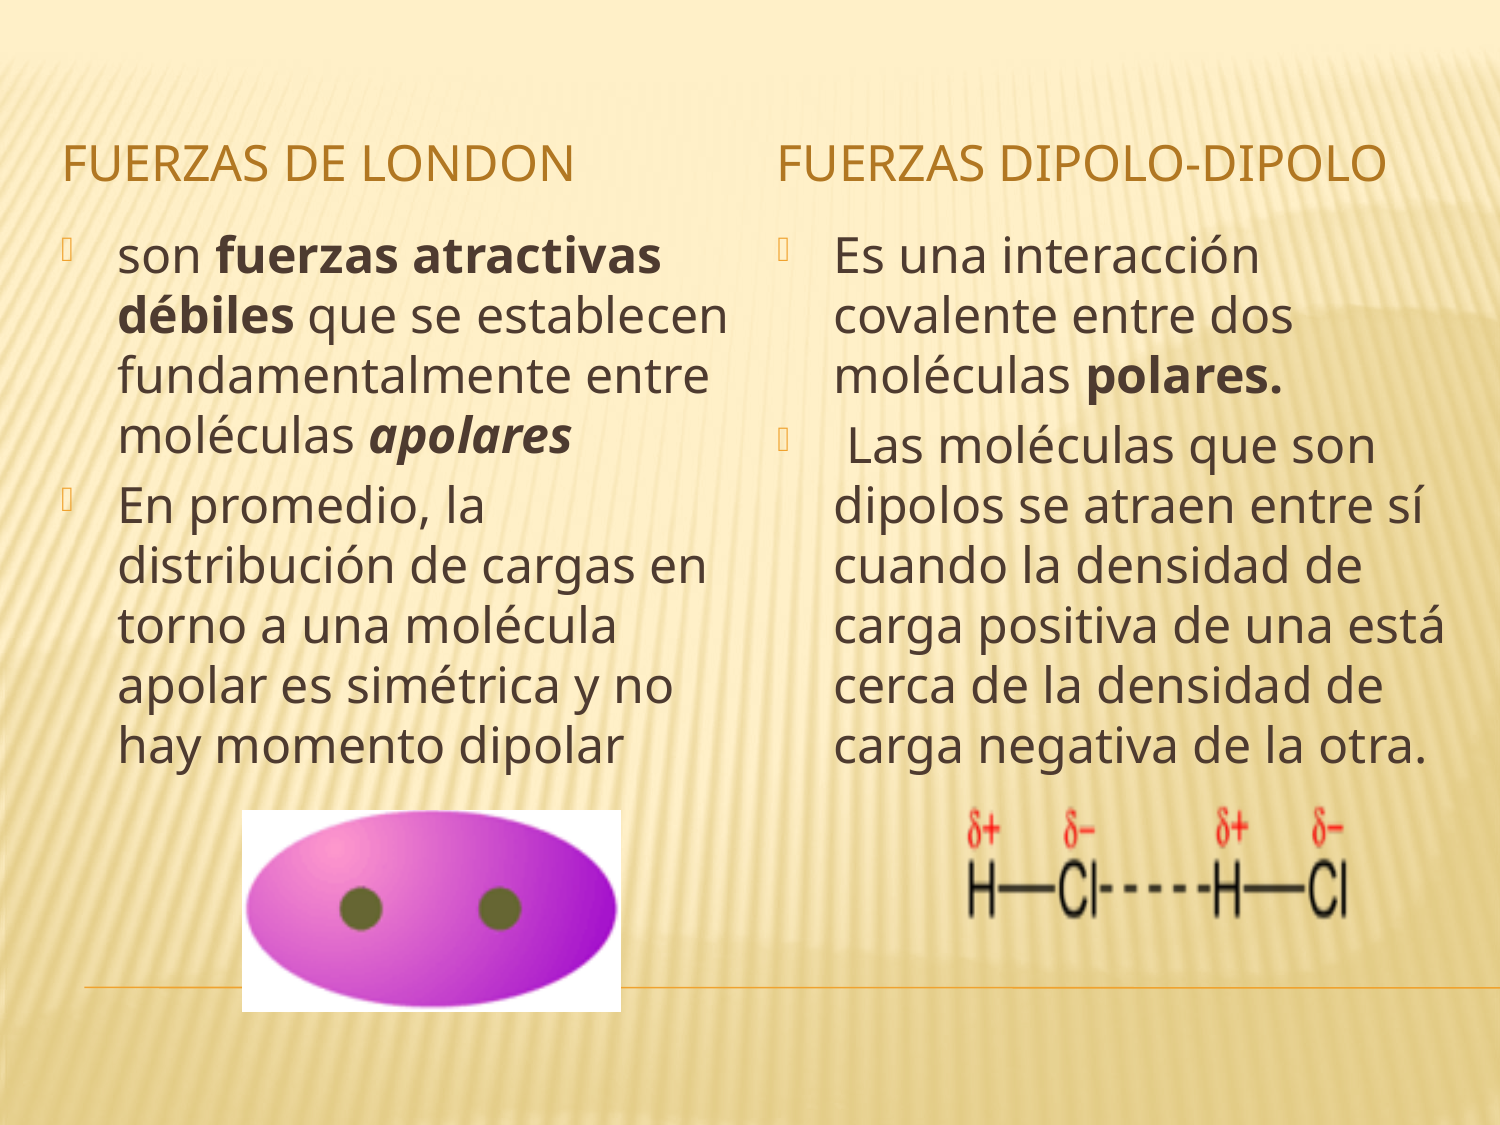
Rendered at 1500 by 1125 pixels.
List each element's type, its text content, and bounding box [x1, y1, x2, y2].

list Fuerzas Dipolo-Dipolo [761, 109, 1467, 215]
picture [950, 774, 1365, 953]
list son fuerzas atractivas débiles que se establecen fundamentalmente entre moléculas apolares En promedio, la distribución de cargas en torno a una molécula apolar es simétrica y no hay momento dipolar [46, 215, 750, 1047]
list Es una interacción covalente entre dos moléculas polares. Las moléculas que son dipolos se atraen entre sí cuando la densidad de carga positiva de una está cerca de la densidad de carga negativa de la otra. [762, 215, 1467, 1059]
list Fuerzas de London [46, 109, 750, 215]
picture [241, 810, 621, 1012]
